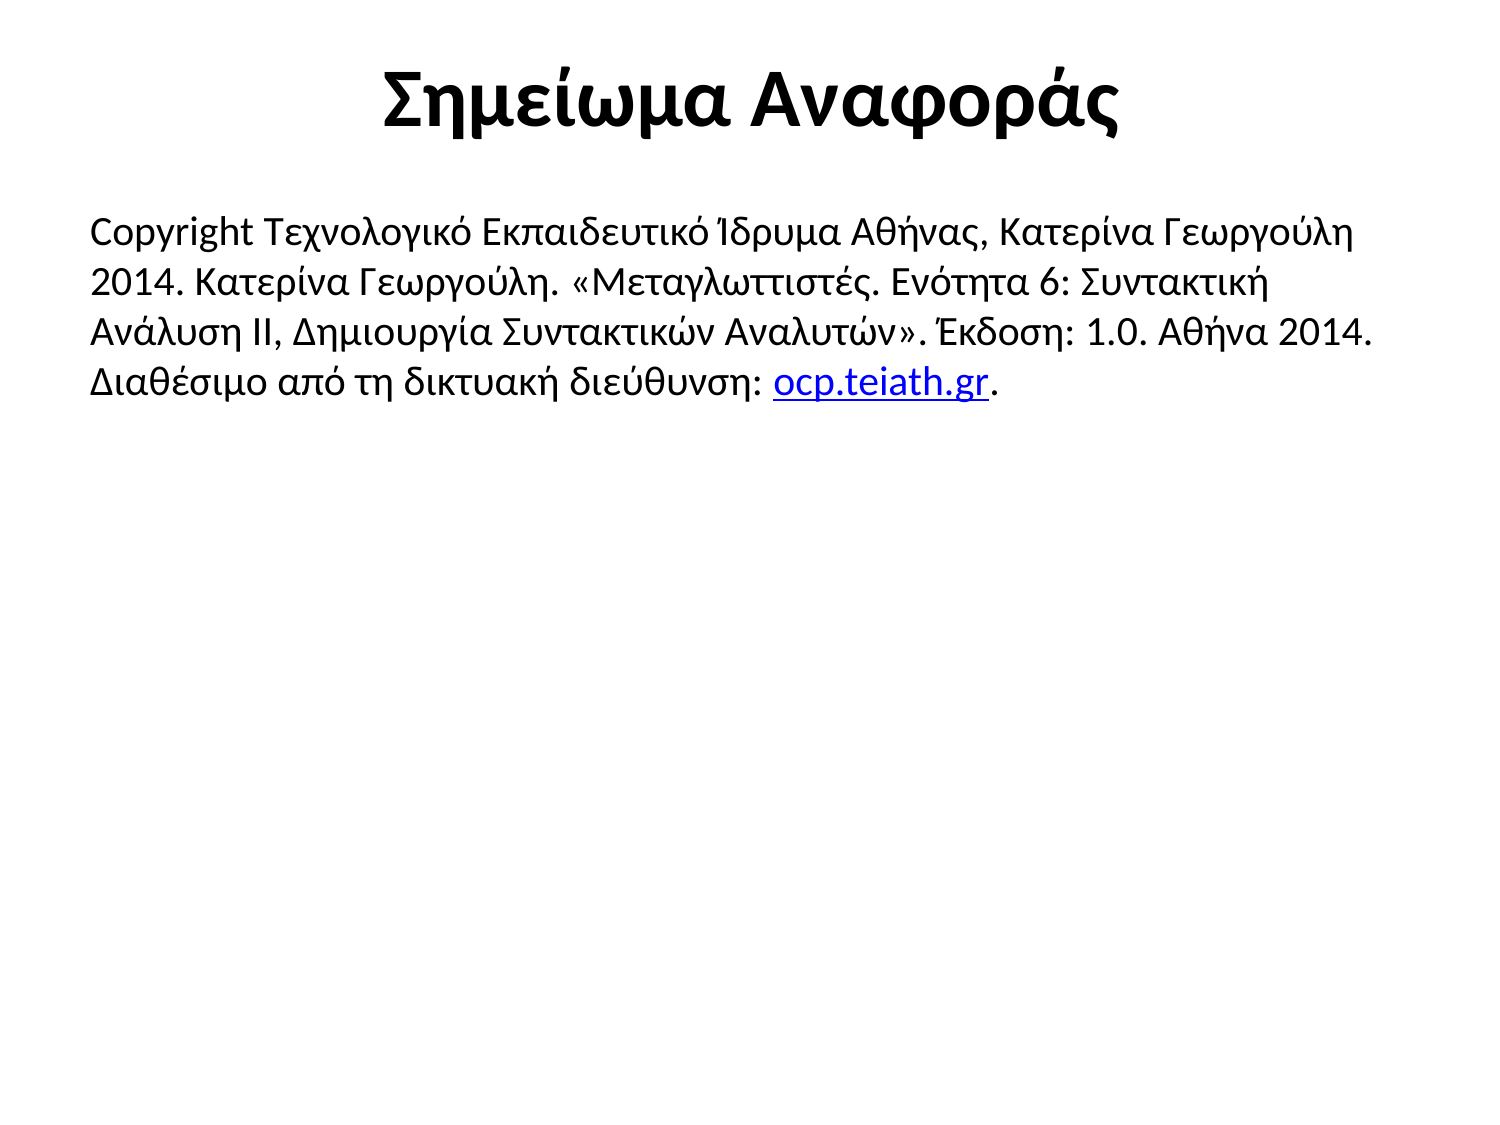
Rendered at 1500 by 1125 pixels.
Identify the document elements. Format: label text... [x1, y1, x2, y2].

title Σημείωμα Αναφοράς [76, 19, 1427, 169]
list Copyright Τεχνολογικό Εκπαιδευτικό Ίδρυμα Αθήνας, Κατερίνα Γεωργούλη 2014. Κατερίνα Γεωργούλη. «Μεταγλωττιστές. Ενότητα 6: Συντακτική Ανάλυση ΙΙ, Δημιουργία Συντακτικών Αναλυτών». Έκδοση: 1.0. Αθήνα 2014. Διαθέσιμο από τη δικτυακή διεύθυνση: ocp.teiath.gr. [75, 196, 1425, 1024]
